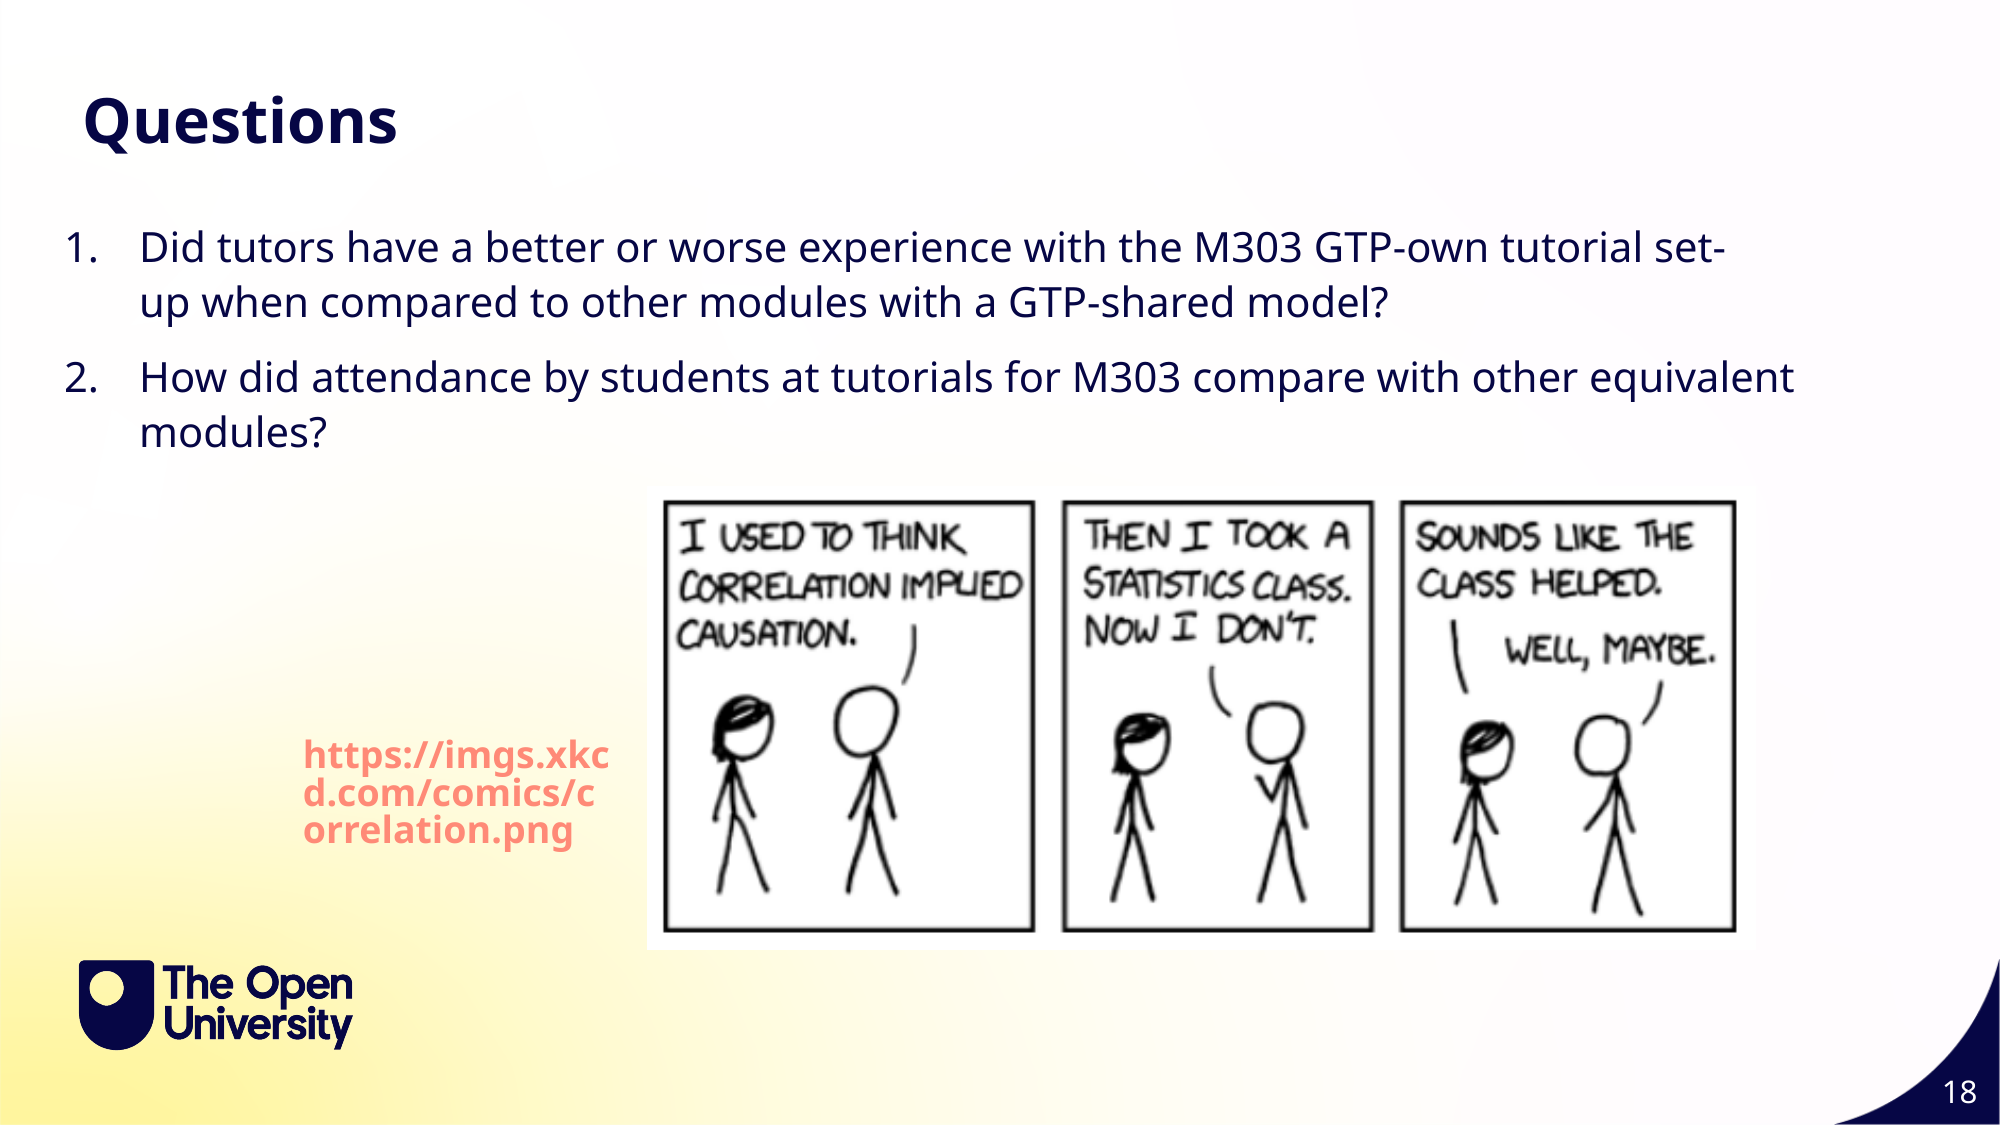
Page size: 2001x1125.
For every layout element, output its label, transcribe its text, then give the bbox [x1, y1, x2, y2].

list Did tutors have a better or worse experience with the M303 GTP-own tutorial set-up when compared to other modules with a GTP-shared model? How did attendance by students at tutorials for M303 compare with other equivalent modules? [49, 207, 1855, 353]
picture [77, 956, 358, 1053]
text_box https://imgs.xkcd.com/comics/correlation.png [288, 723, 628, 790]
picture [647, 486, 1756, 950]
picture [1834, 959, 2000, 1125]
list Questions [67, 66, 1835, 148]
